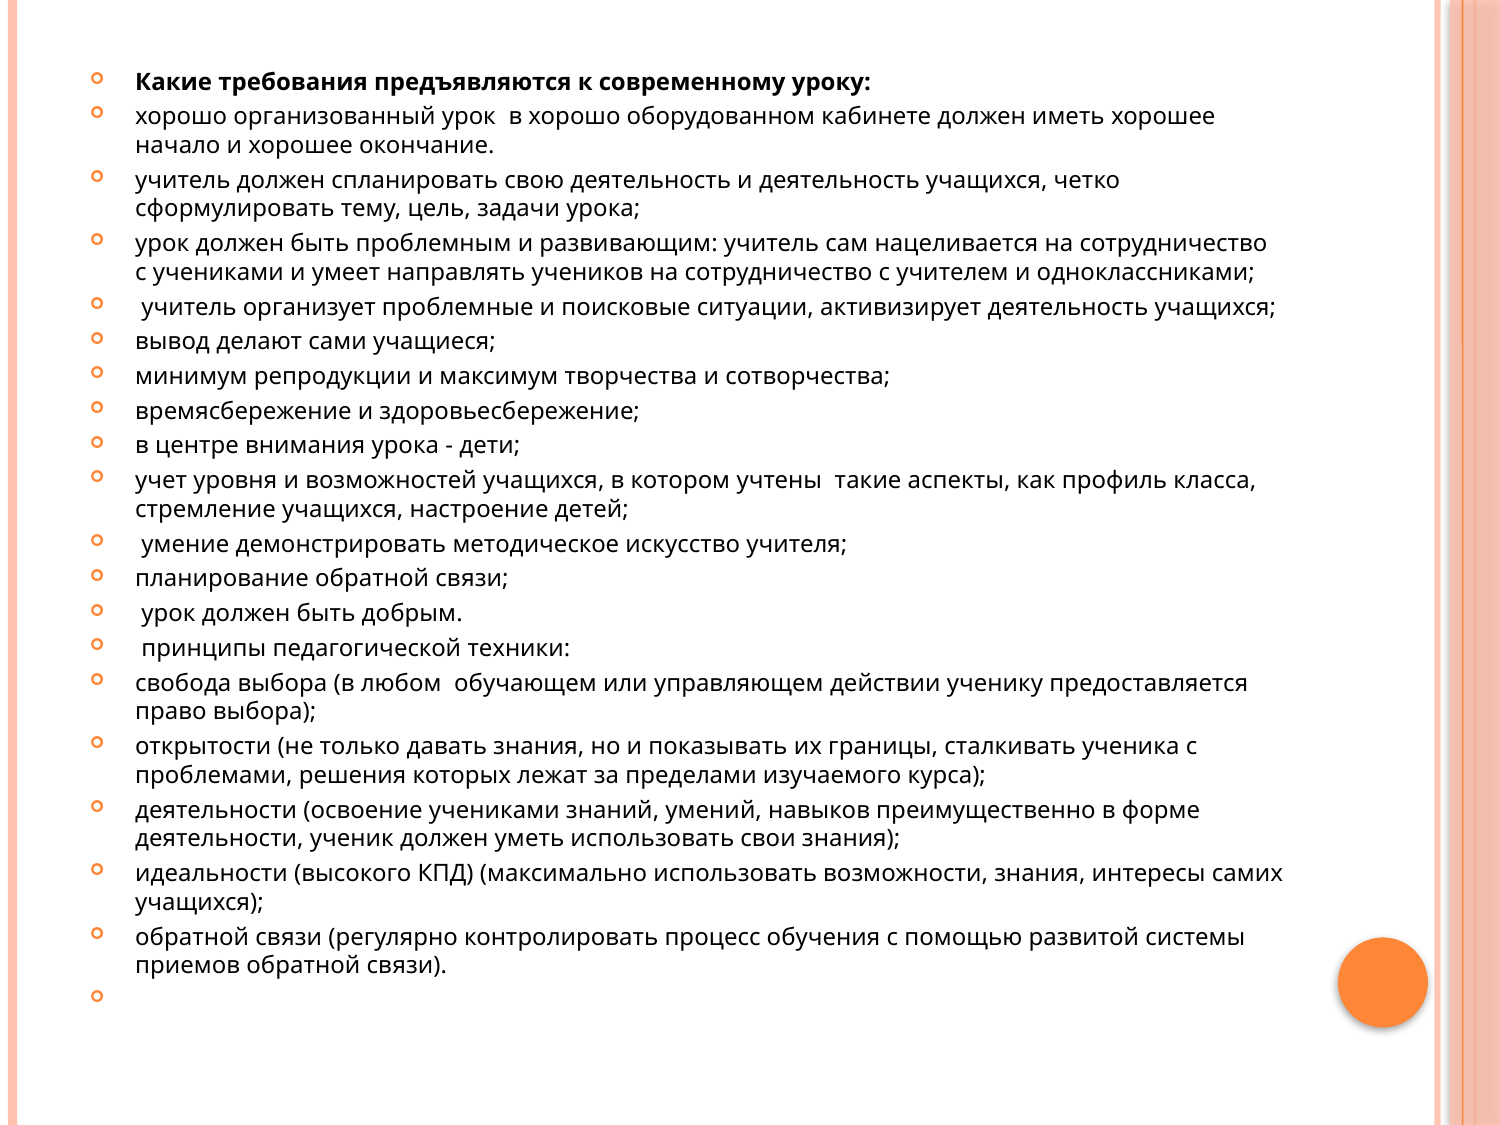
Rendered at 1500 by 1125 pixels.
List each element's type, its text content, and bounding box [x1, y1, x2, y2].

list Какие требования предъявляются к современному уроку: хорошо организованный урок в хорошо оборудованном кабинете должен иметь хорошее начало и хорошее окончание. учитель должен спланировать свою деятельность и деятельность учащихся, четко сформулировать тему, цель, задачи урока; урок должен быть проблемным и развивающим: учитель сам нацеливается на сотрудничество с учениками и умеет направлять учеников на сотрудничество с учителем и одноклассниками; учитель организует проблемные и поисковые ситуации, активизирует деятельность учащихся; вывод делают сами учащиеся; минимум репродукции и максимум творчества и сотворчества; времясбережение и здоровьесбережение; в центре внимания урока - дети; учет уровня и возможностей учащихся, в котором учтены такие аспекты, как профиль класса, стремление учащихся, настроение детей; умение демонстрировать методическое искусство учителя; планирование обратной связи; урок должен быть добрым. принципы педагогической техники: свобода выбора (в любом обучающем или управляющем действии ученику предоставляется право выбора); открытости (не только давать знания, но и показывать их границы, сталкивать ученика с проблемами, решения которых лежат за пределами изучаемого курса); деятельности (освоение учениками знаний, умений, навыков преимущественно в форме деятельности, ученик должен уметь использовать свои знания); идеальности (высокого КПД) (максимально использовать возможности, знания, интересы самих учащихся); обратной связи (регулярно контролировать процесс обучения с помощью развитой системы приемов обратной связи). [75, 58, 1300, 1062]
